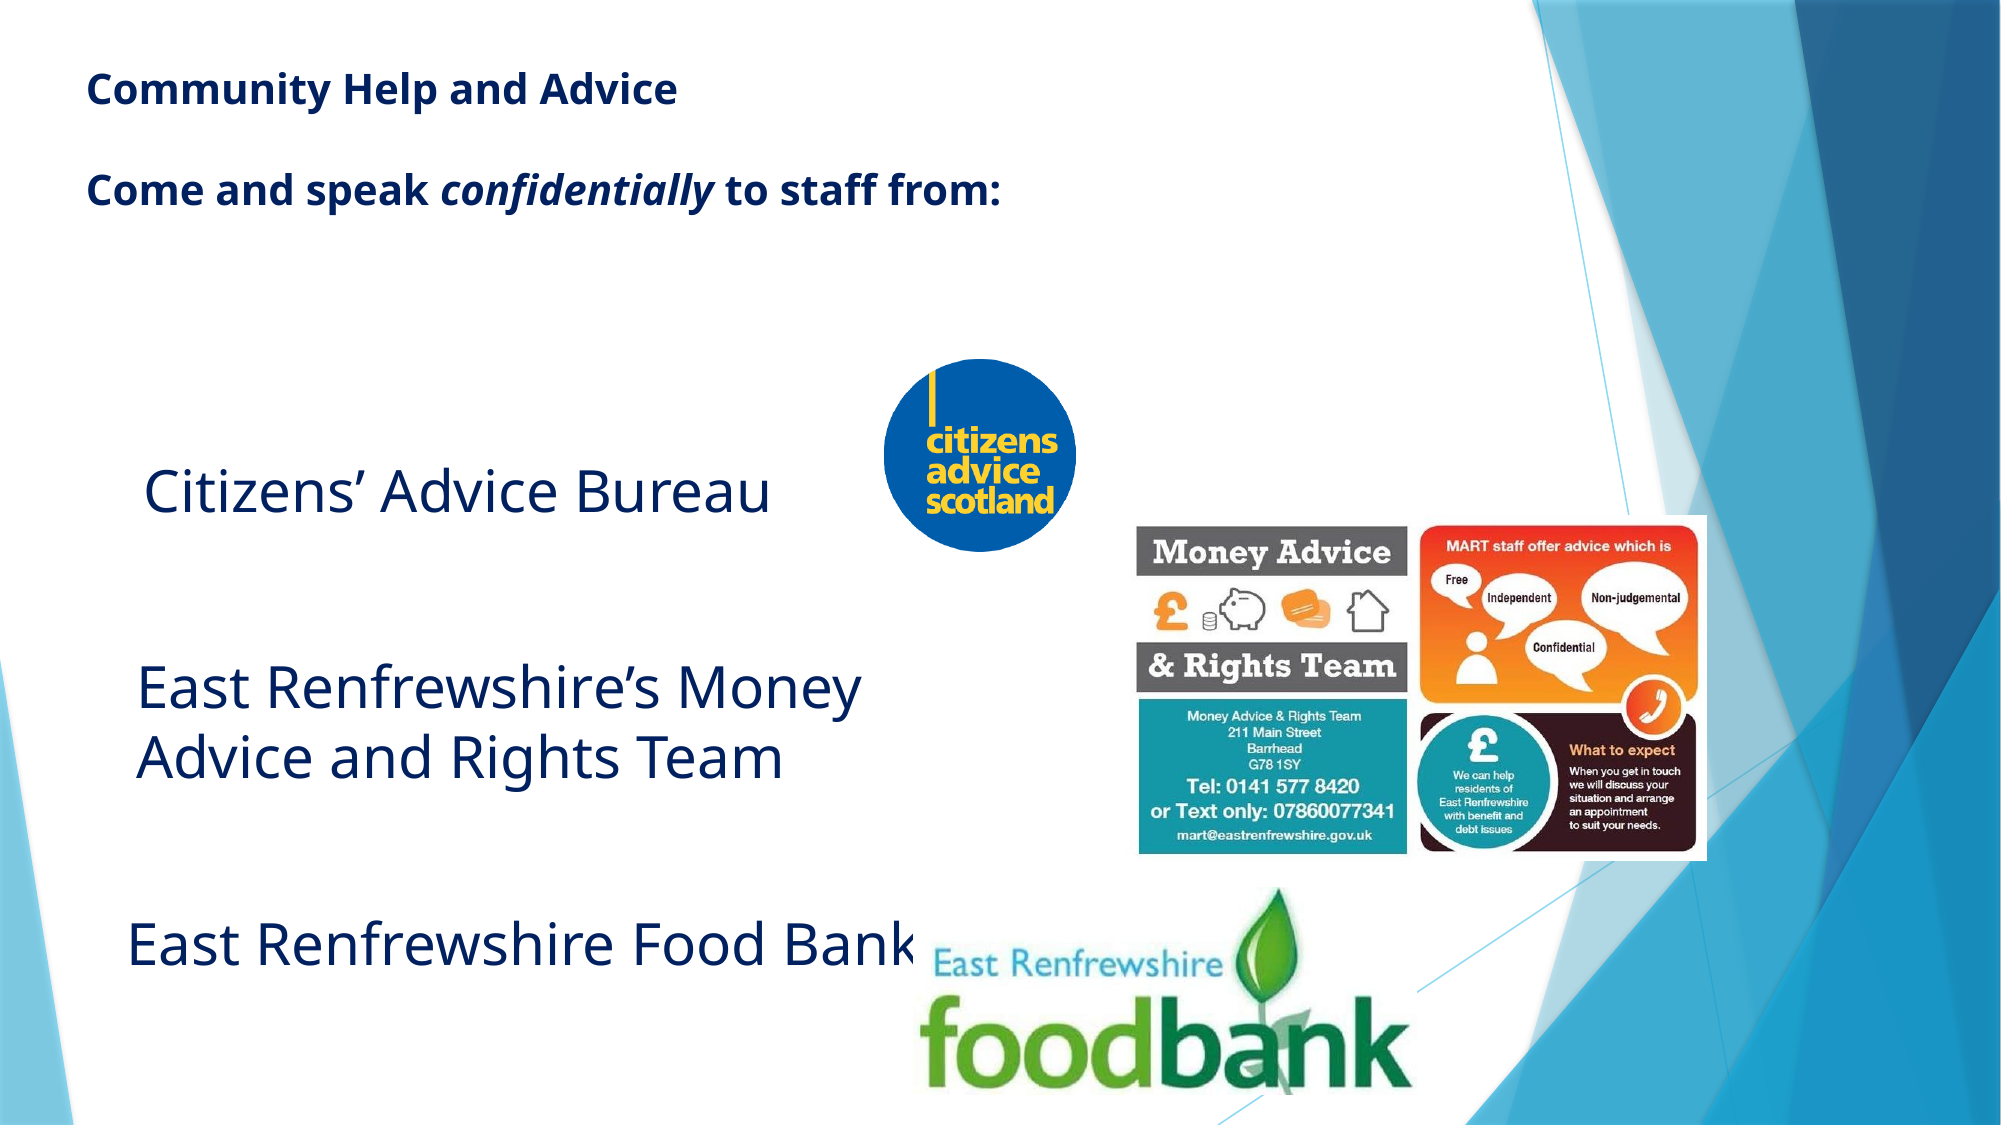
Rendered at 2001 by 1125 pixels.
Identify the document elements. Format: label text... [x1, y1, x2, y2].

list Citizens’ Advice Bureau [128, 446, 775, 571]
title Community Help and Advice Come and speak confidentially to staff from: [70, 55, 1656, 272]
picture [913, 886, 1417, 1095]
list East Renfrewshire’s Money Advice and Rights Team [121, 642, 924, 900]
picture [773, 346, 1707, 861]
text_box East Renfrewshire Food Bank [111, 900, 908, 1025]
